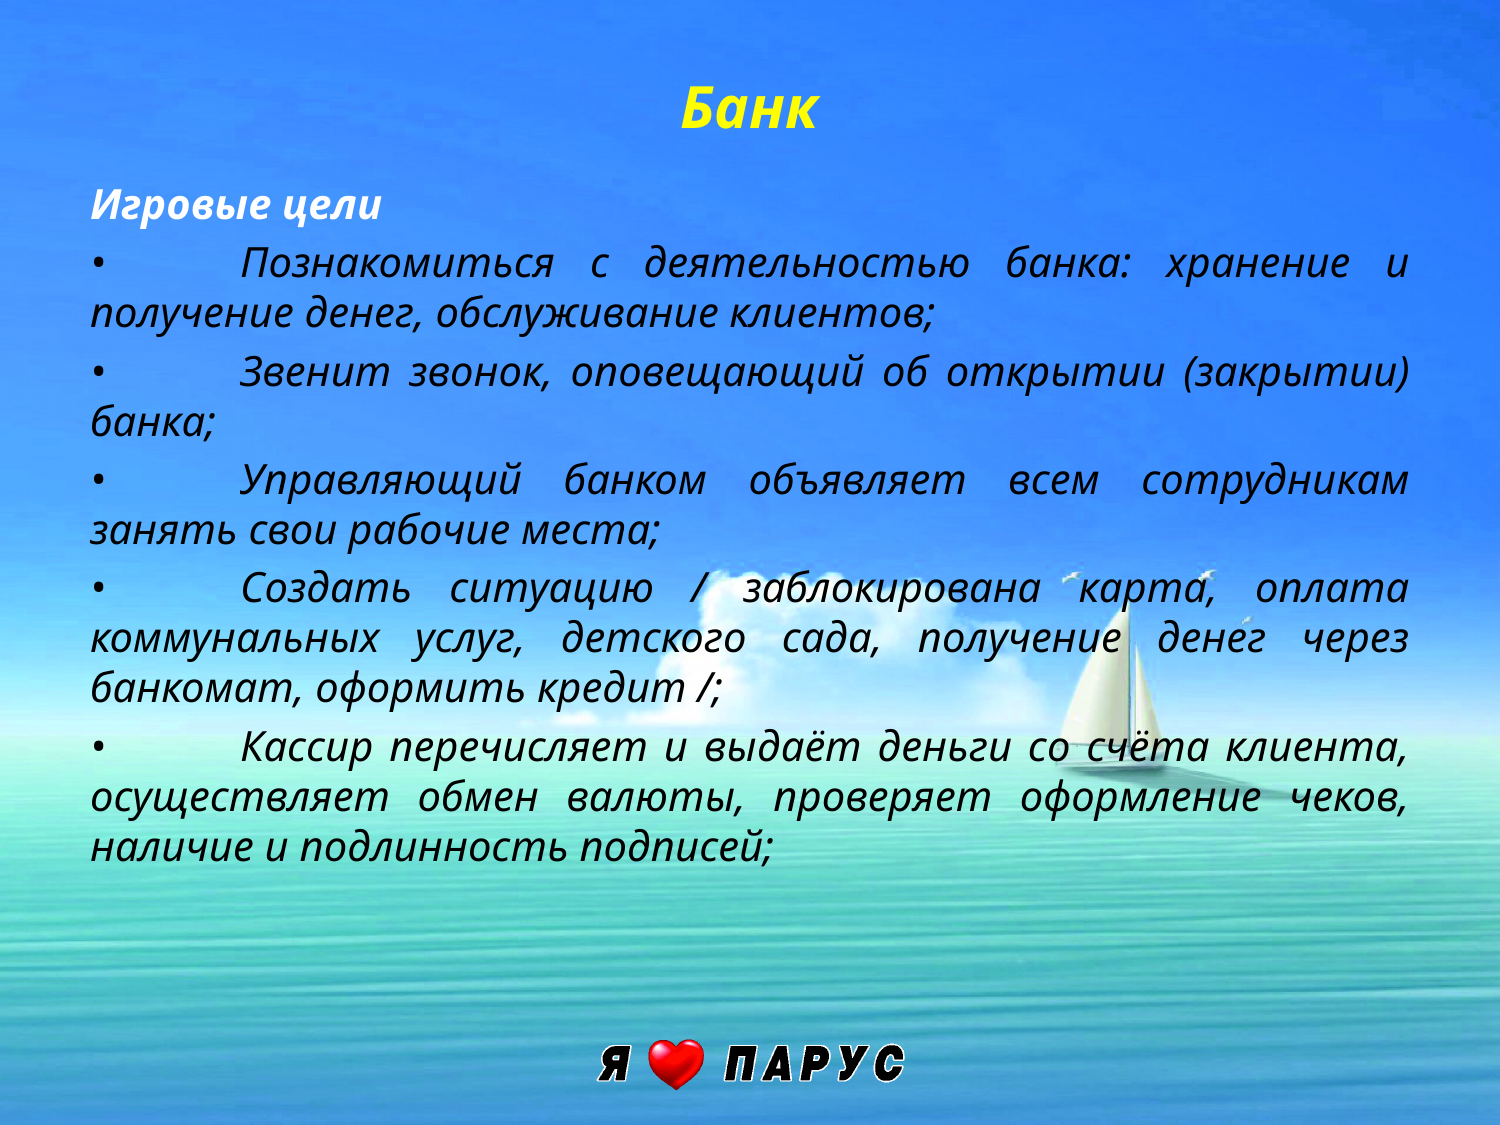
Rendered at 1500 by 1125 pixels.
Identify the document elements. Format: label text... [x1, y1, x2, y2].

list Банк [75, 70, 1425, 170]
picture [0, 0, 1500, 1125]
text_box Игровые цели • Познакомиться с деятельностью банка: хранение и получение денег, обслуживание клиентов; • Звенит звонок, оповещающий об открытии (закрытии) банка; • Управляющий банком объявляет всем сотрудникам занять свои рабочие места; • Создать ситуацию / заблокирована карта, оплата коммунальных услуг, детского сада, получение денег через банкомат, оформить кредит /; • Кассир перечисляет и выдаёт деньги со счёта клиента, осуществляет обмен валюты, проверяет оформление чеков, наличие и подлинность подписей; [74, 170, 1425, 970]
